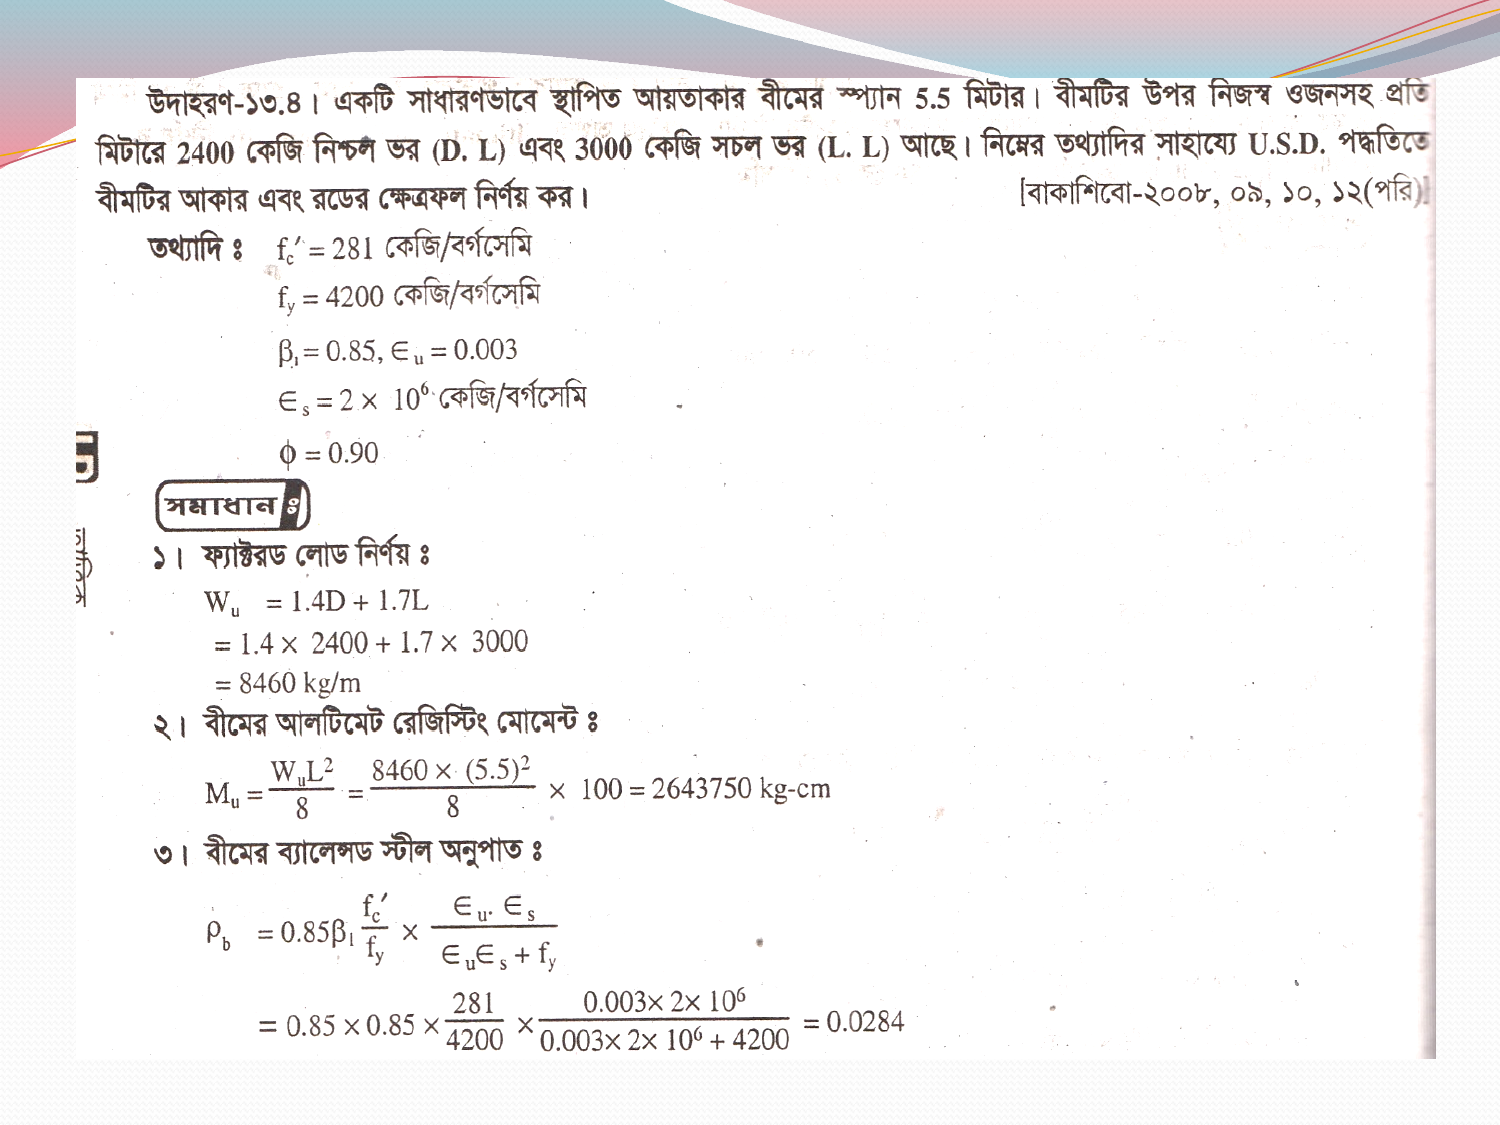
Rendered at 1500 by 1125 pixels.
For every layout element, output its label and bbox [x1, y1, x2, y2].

picture [76, 77, 1436, 1059]
